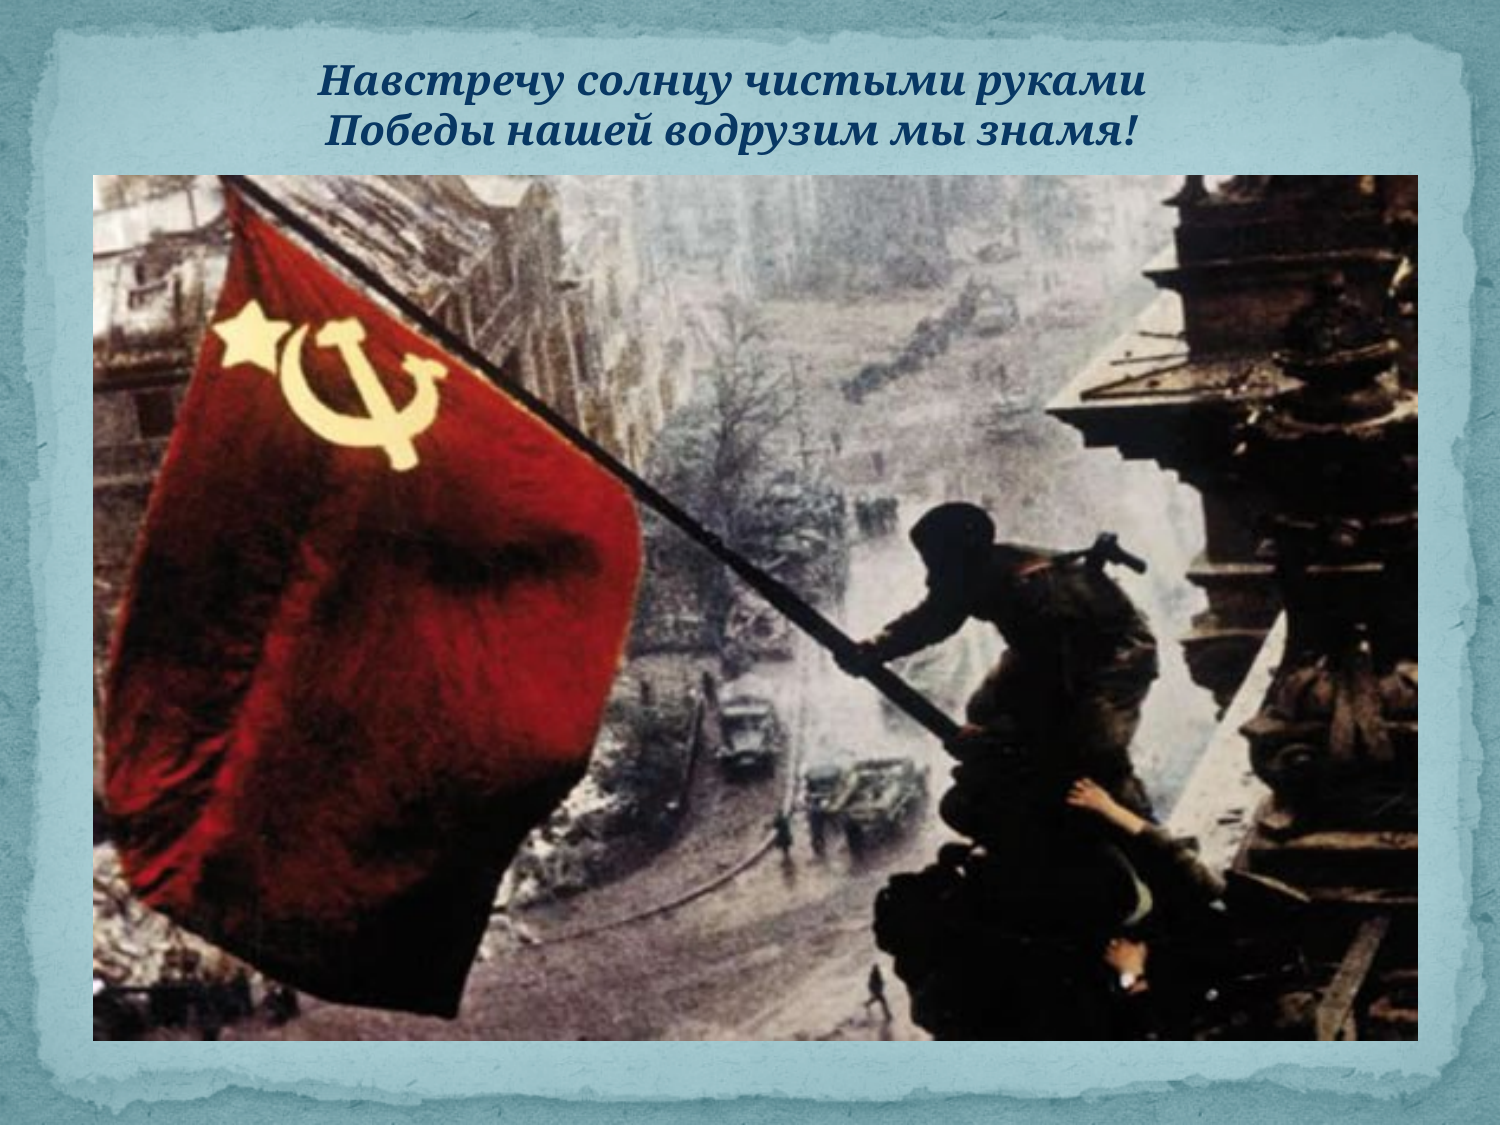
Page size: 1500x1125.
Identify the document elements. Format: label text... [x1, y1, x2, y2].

text_box Навстречу солнцу чистыми руками Победы нашей водрузим мы знамя! [257, 46, 1207, 165]
picture [93, 175, 1418, 1041]
